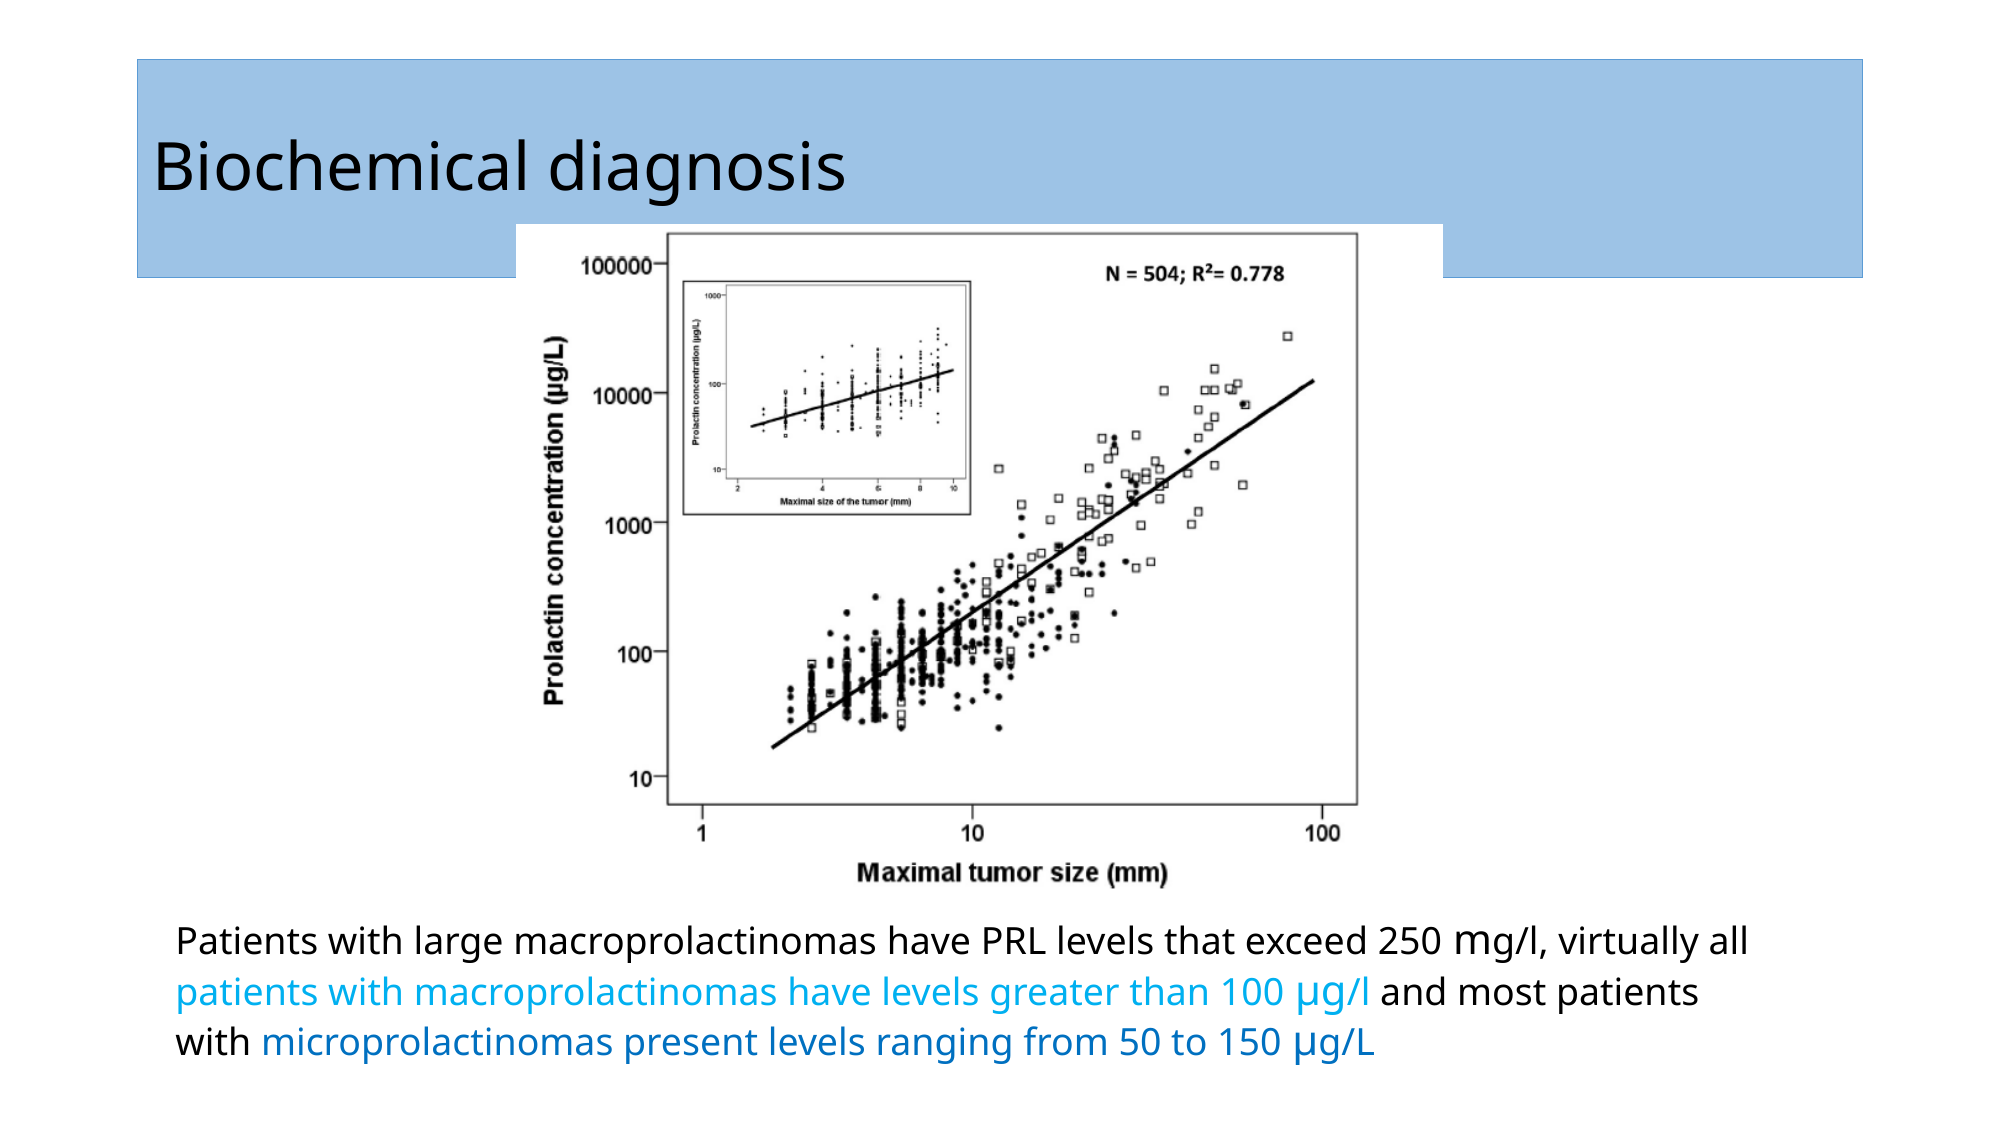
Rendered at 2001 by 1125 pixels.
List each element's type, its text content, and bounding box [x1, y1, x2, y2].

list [516, 224, 1443, 891]
text_box Patients with large macroprolactinomas have PRL levels that exceed 250 mg/l, virtually all patients with macroprolactinomas have levels greater than 100 µg/l and most patients with microprolactinomas present levels ranging from 50 to 150 µg/L [160, 411, 1798, 1071]
title Biochemical diagnosis [137, 59, 1863, 278]
